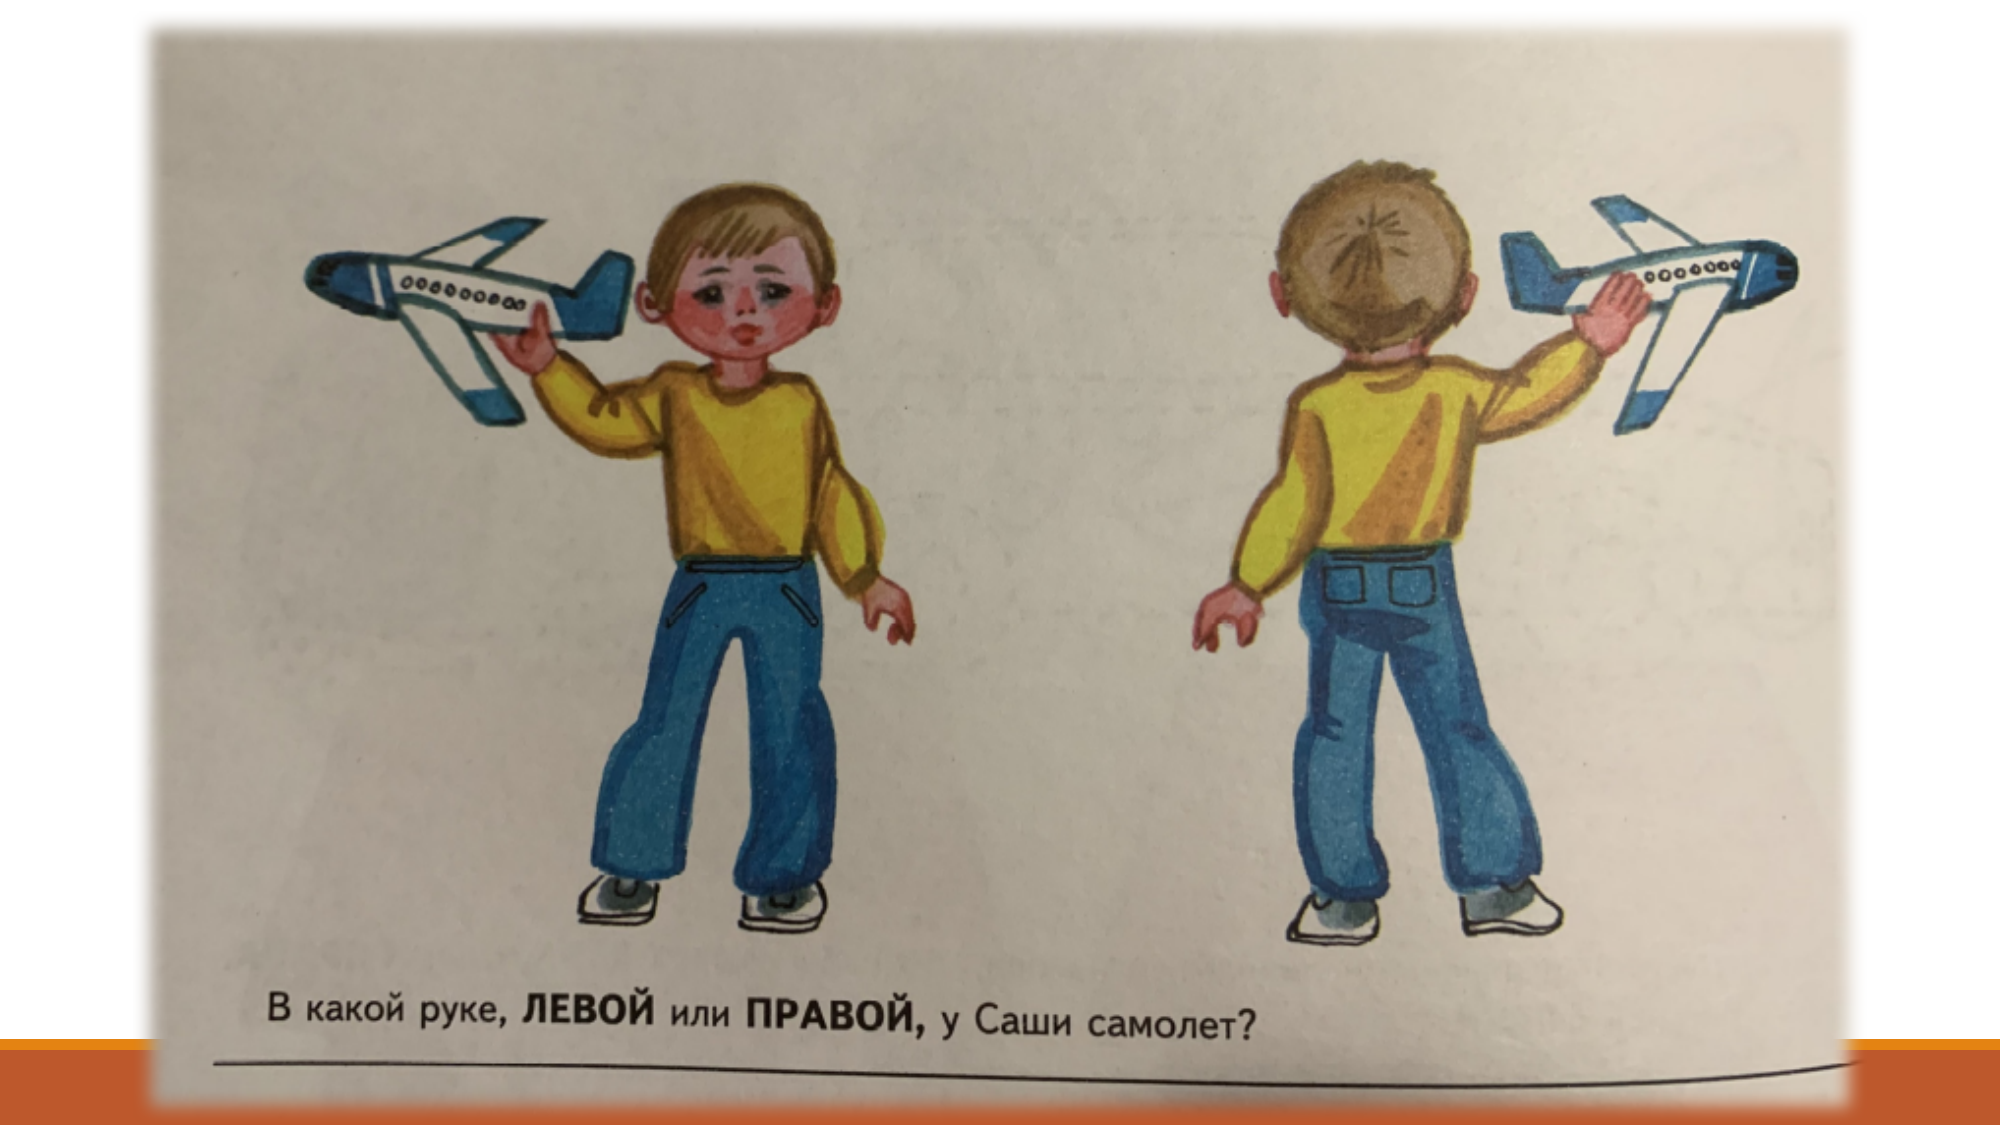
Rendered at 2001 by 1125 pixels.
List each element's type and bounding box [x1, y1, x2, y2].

list [133, 11, 1867, 1125]
